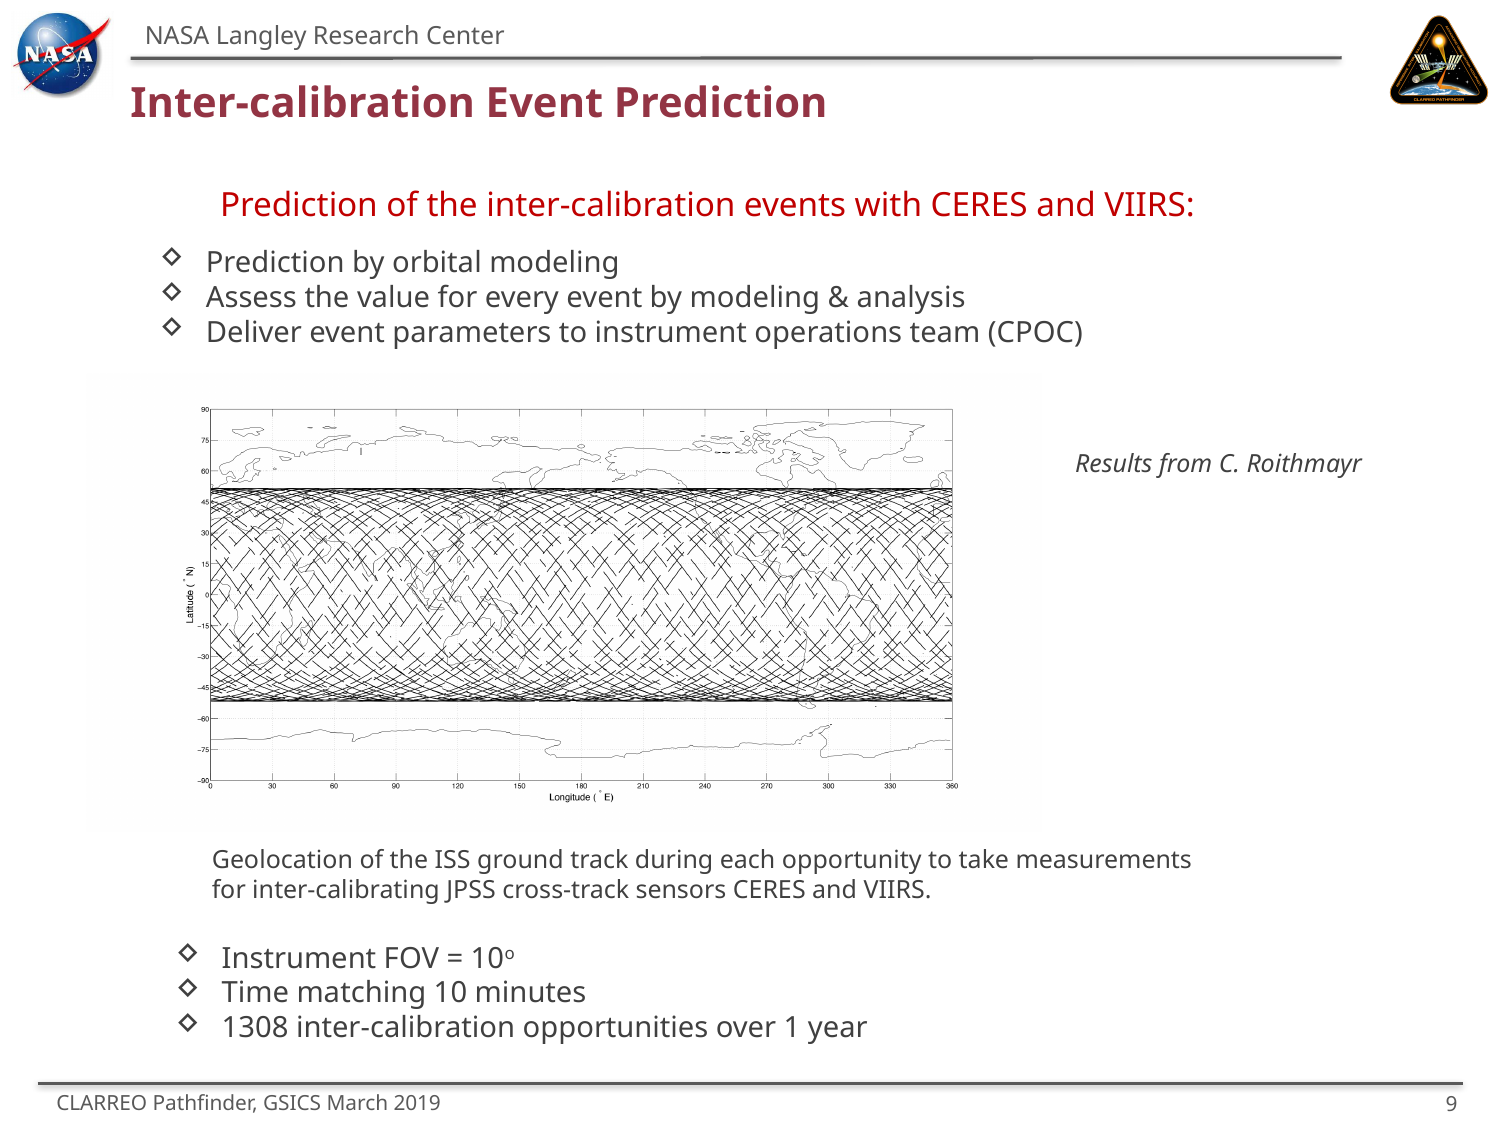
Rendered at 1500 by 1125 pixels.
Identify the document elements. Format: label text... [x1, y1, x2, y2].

title Inter-calibration Event Prediction [115, 68, 1320, 134]
text_box Results from C. Roithmayr [1060, 440, 1378, 485]
text_box Geolocation of the ISS ground track during each opportunity to take measurements for inter-calibrating JPSS cross-track sensors CERES and VIIRS. [197, 836, 1233, 912]
text_box Prediction of the inter-calibration events with CERES and VIIRS: Prediction by orbital modeling Assess the value for every event by modeling & analysis Deliver event parameters to instrument operations team (CPOC) [144, 176, 1451, 356]
picture [11, 11, 114, 100]
picture [1387, 13, 1491, 107]
text_box Instrument FOV = 10o Time matching 10 minutes 1308 inter-calibration opportunities over 1 year [160, 931, 884, 1052]
picture [86, 373, 1042, 832]
